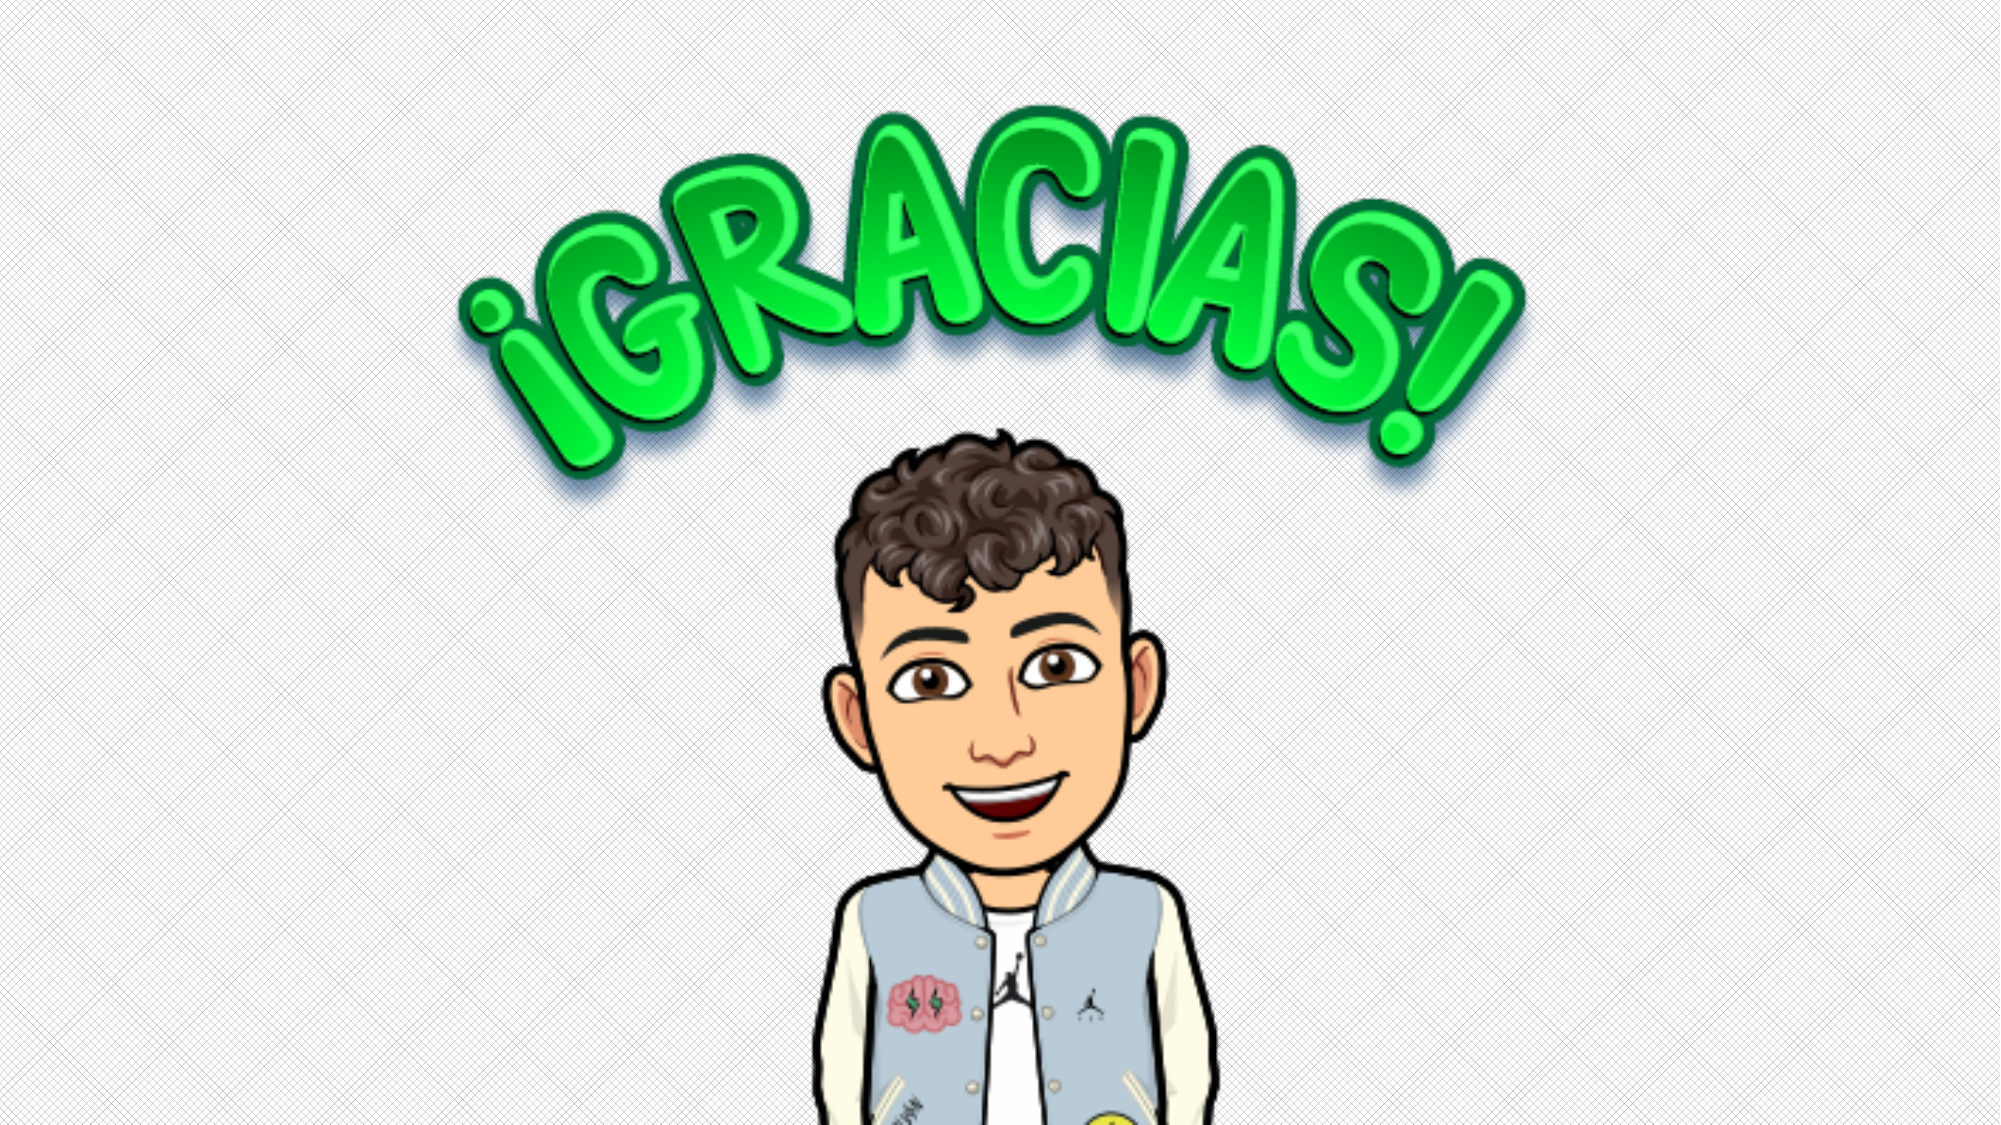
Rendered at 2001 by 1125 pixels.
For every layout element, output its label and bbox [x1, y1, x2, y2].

picture [436, 0, 1563, 1125]
